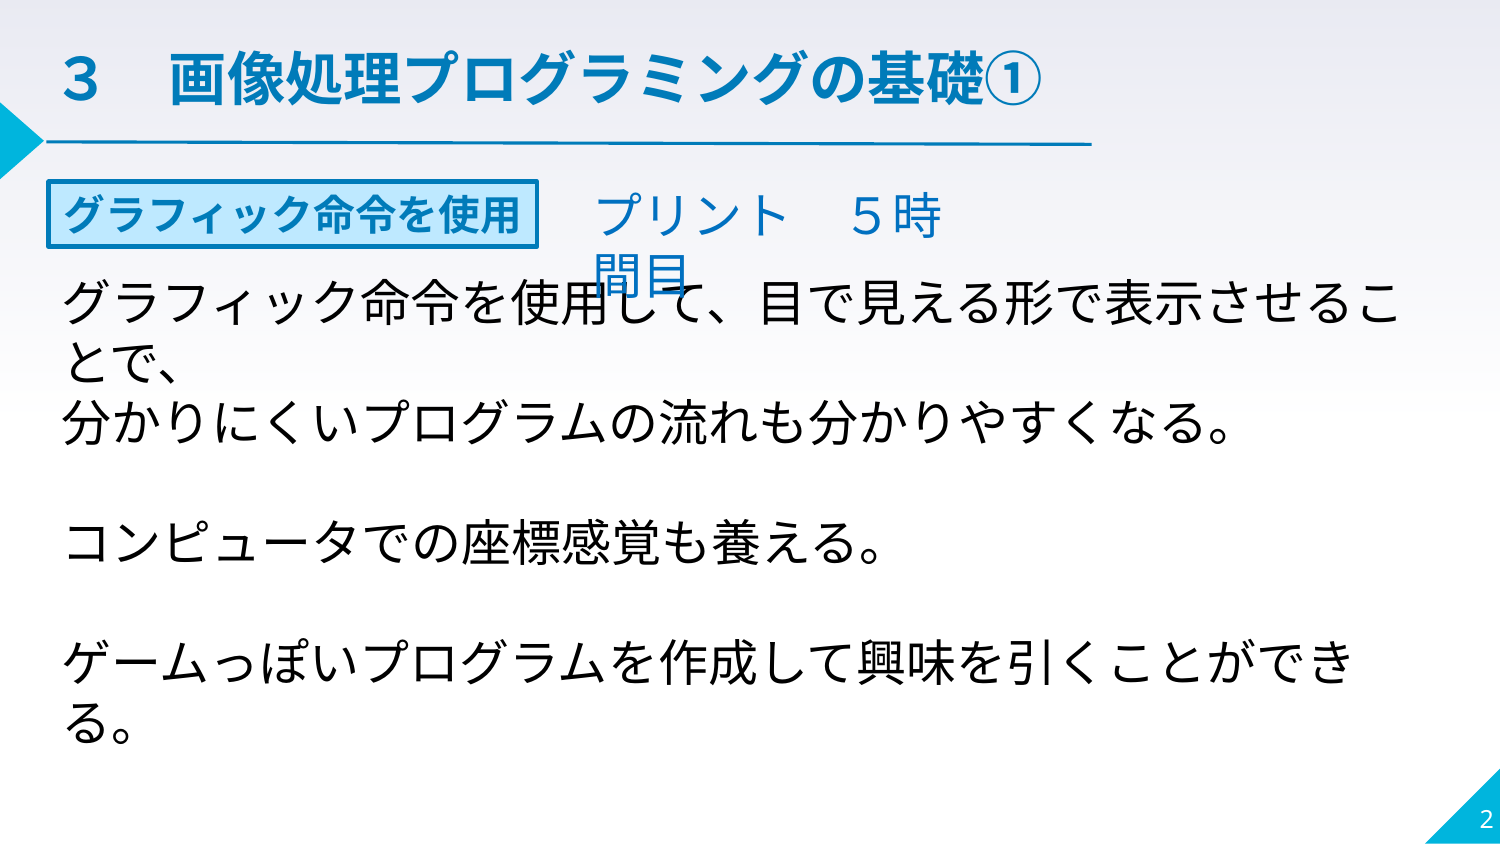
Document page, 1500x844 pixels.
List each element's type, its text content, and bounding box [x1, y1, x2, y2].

slide_number 2 [1418, 760, 1494, 838]
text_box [46, 141, 1092, 145]
text_box グラフィック命令を使用して、目で見える形で表示させることで、 分かりにくいプログラムの流れも分かりやすくなる。 コンピュータでの座標感覚も養える。 ゲームっぽいプログラムを作成して興味を引くことができる。 [46, 263, 1426, 759]
text_box グラフィック命令を使用 [48, 181, 537, 247]
text_box ３ 画像処理プログラミングの基礎① [37, 34, 1146, 120]
text_box プリント ５時間目 [577, 176, 993, 312]
